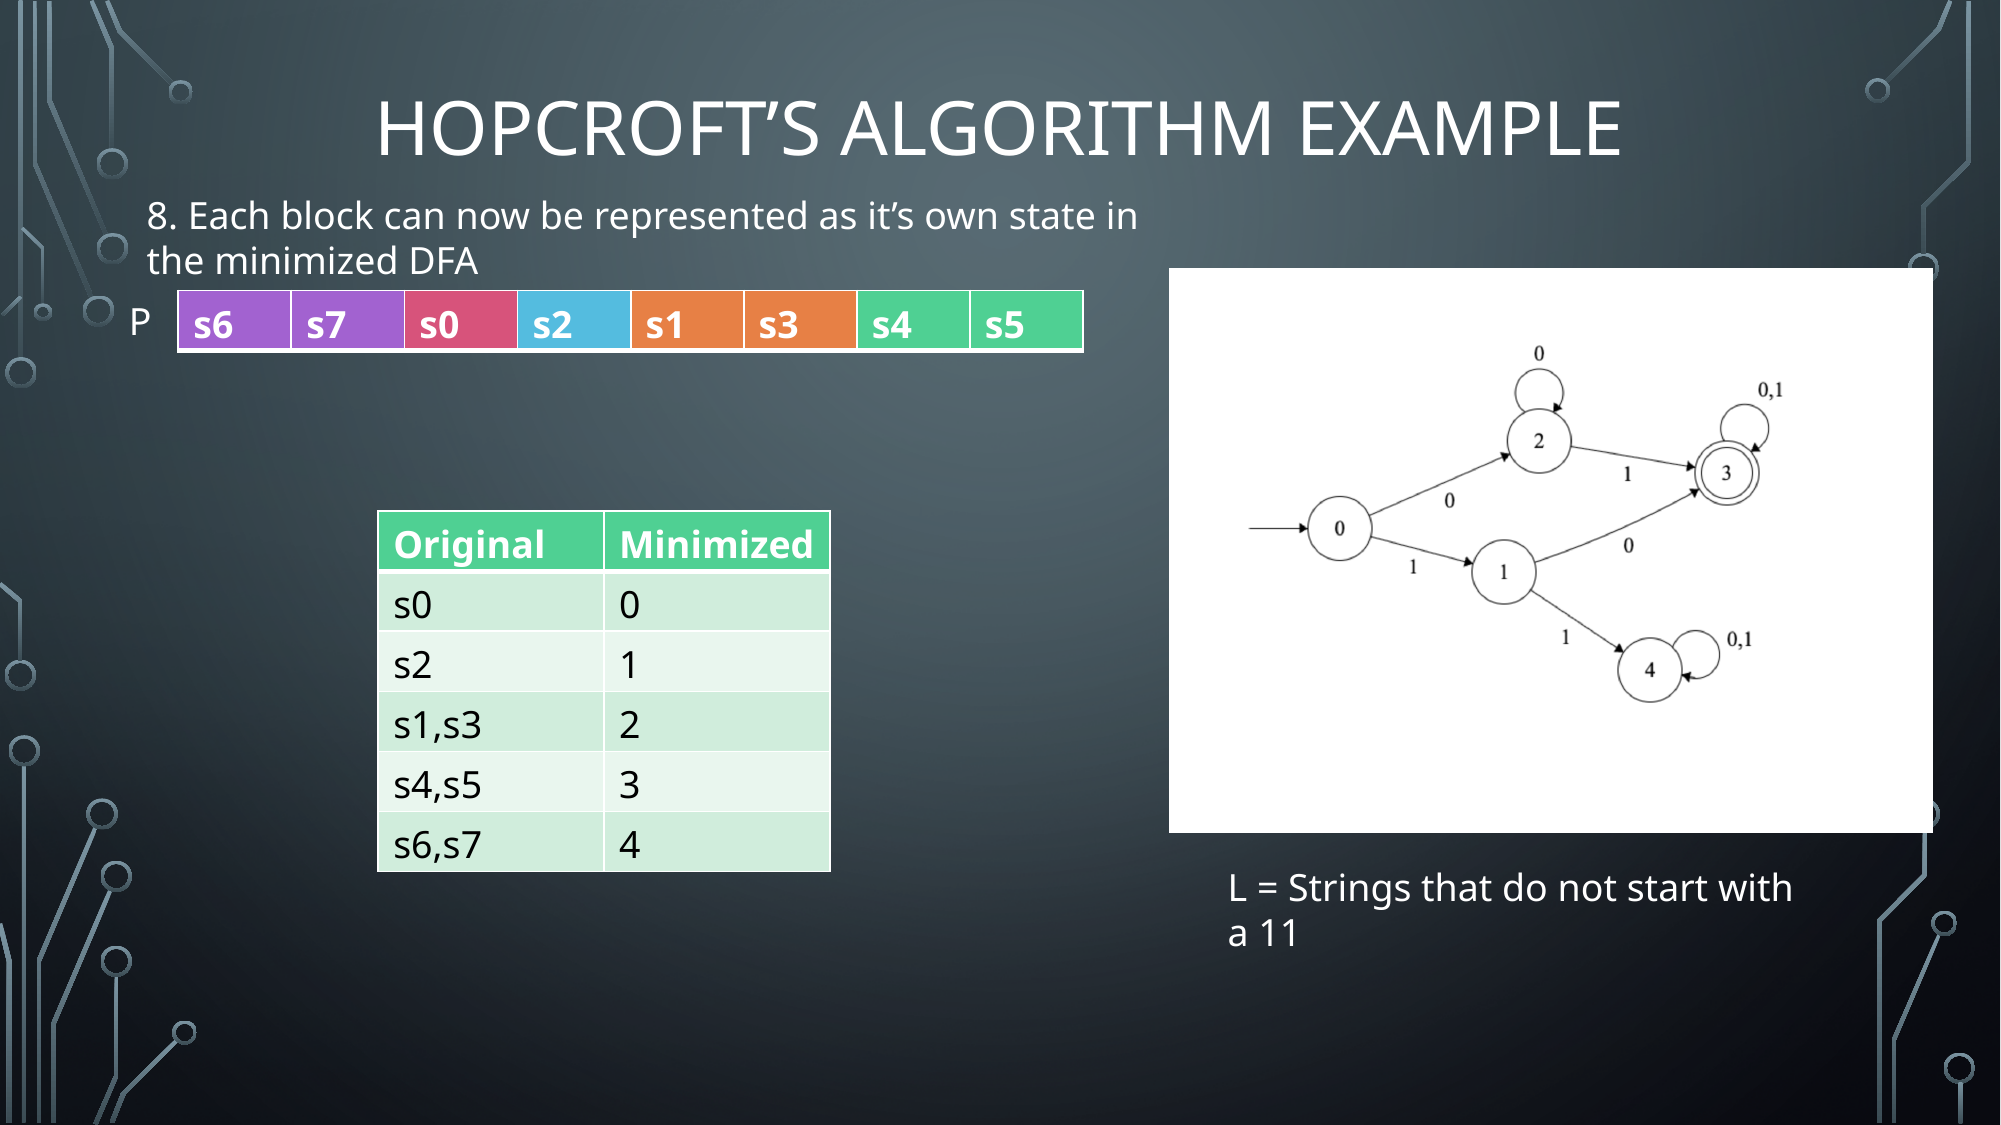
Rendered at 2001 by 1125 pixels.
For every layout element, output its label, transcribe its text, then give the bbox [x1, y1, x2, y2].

table_header s0 [405, 291, 517, 348]
table_cell s4,s5 [379, 752, 603, 811]
table_header s3 [745, 291, 856, 348]
table_cell 3 [605, 752, 829, 811]
text_box P [114, 290, 159, 351]
text_box 8. Each block can now be represented as it’s own state in the minimized DFA [131, 184, 1170, 290]
table_header s6 [179, 291, 290, 348]
table_cell 2 [605, 692, 829, 751]
table_header s2 [518, 291, 630, 348]
table_cell 4 [605, 812, 829, 871]
table_header s5 [971, 291, 1082, 348]
table_header s1 [632, 291, 743, 348]
table_header Original [379, 512, 603, 569]
table_header Minimized [605, 512, 829, 569]
text_box L = Strings that do not start with a 11 [1212, 856, 1813, 961]
table_cell s6,s7 [379, 812, 603, 871]
picture [1169, 267, 1933, 834]
table_cell s2 [379, 632, 603, 691]
table_header s4 [858, 291, 969, 348]
title Hopcroft’s Algorithm Example [187, 37, 1813, 179]
table_header s7 [292, 291, 404, 348]
table_cell s1,s3 [379, 692, 603, 751]
table_cell 0 [605, 574, 829, 630]
table_cell 1 [605, 632, 829, 691]
table_cell s0 [379, 574, 603, 630]
